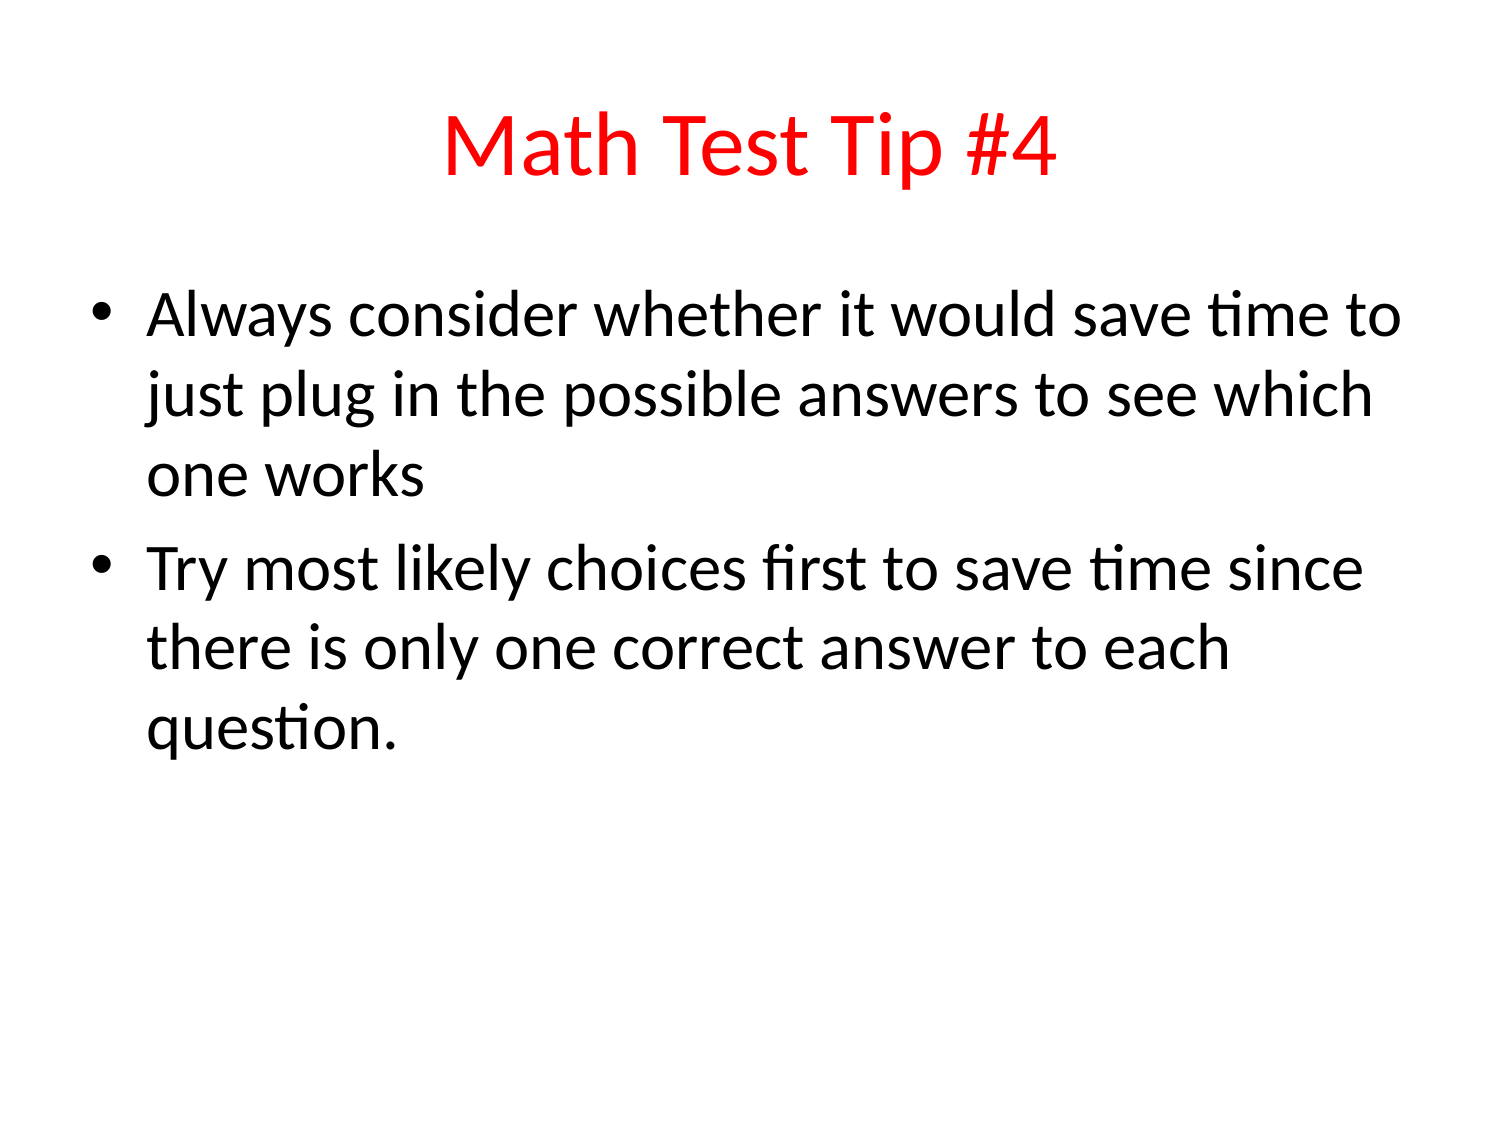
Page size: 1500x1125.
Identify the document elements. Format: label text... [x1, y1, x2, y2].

title Math Test Tip #4 [75, 45, 1425, 233]
list Always consider whether it would save time to just plug in the possible answers to see which one works Try most likely choices first to save time since there is only one correct answer to each question. [75, 262, 1425, 1005]
